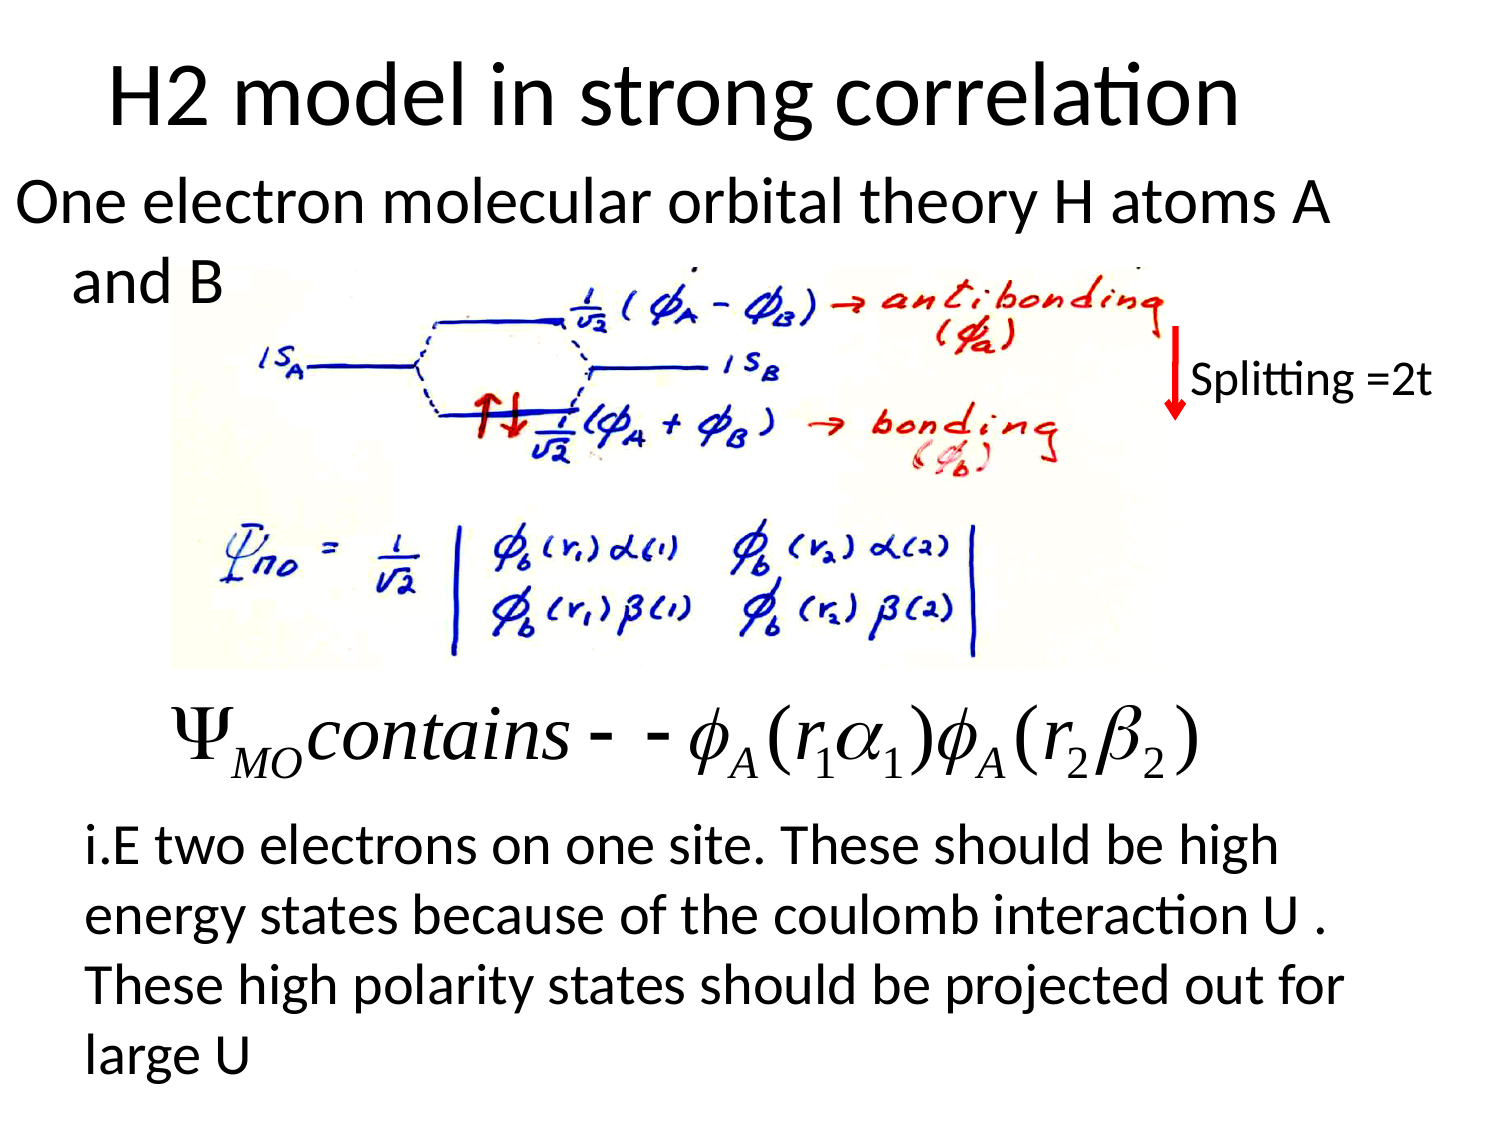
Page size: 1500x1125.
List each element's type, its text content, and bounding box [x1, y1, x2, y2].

picture [170, 266, 1176, 670]
list One electron molecular orbital theory H atoms A and B [0, 149, 1350, 792]
text_box i.E two electrons on one site. These should be high energy states because of the coulomb interaction U . These high polarity states should be projected out for large U [70, 798, 1447, 1094]
title H2 model in strong correlation [0, 0, 1350, 149]
text_box Splitting =2t [1179, 338, 1500, 413]
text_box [159, 680, 1217, 799]
